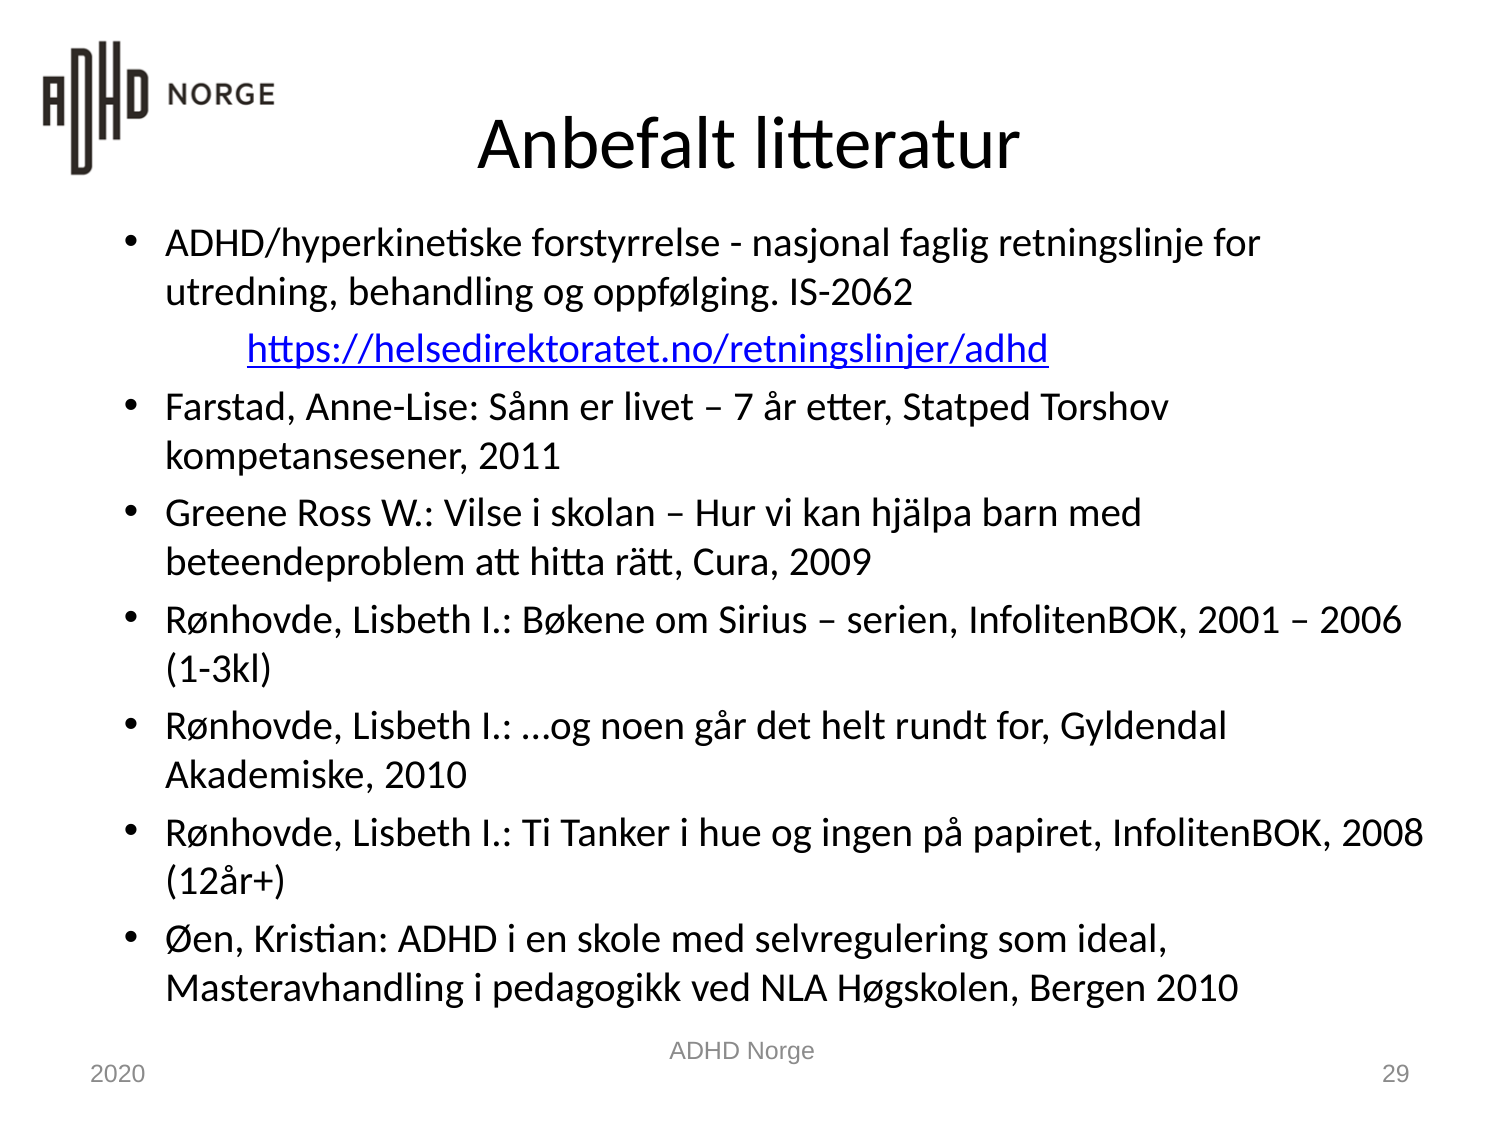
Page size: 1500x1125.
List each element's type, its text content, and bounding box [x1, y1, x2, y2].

title Anbefalt litteratur [75, 45, 1425, 233]
footer ADHD Norge [504, 1020, 980, 1080]
slide_number 29 [1074, 1042, 1425, 1103]
slide_number 2020 [75, 1042, 425, 1103]
list ADHD/hyperkinetiske forstyrrelse - nasjonal faglig retningslinje for utredning, behandling og oppfølging. IS-2062 https://helsedirektoratet.no/retningslinjer/adhd Farstad, Anne-Lise: Sånn er livet – 7 år etter, Statped Torshov kompetansesener, 2011 Greene Ross W.: Vilse i skolan – Hur vi kan hjälpa barn med beteendeproblem att hitta rätt, Cura, 2009 Rønhovde, Lisbeth I.: Bøkene om Sirius – serien, InfolitenBOK, 2001 – 2006 (1-3kl) Rønhovde, Lisbeth I.: …og noen går det helt rundt for, Gyldendal Akademiske, 2010 Rønhovde, Lisbeth I.: Ti Tanker i hue og ingen på papiret, InfolitenBOK, 2008 (12år+) Øen, Kristian: ADHD i en skole med selvregulering som ideal, Masteravhandling i pedagogikk ved NLA Høgskolen, Bergen 2010 [108, 208, 1459, 1021]
picture [1, 0, 316, 217]
